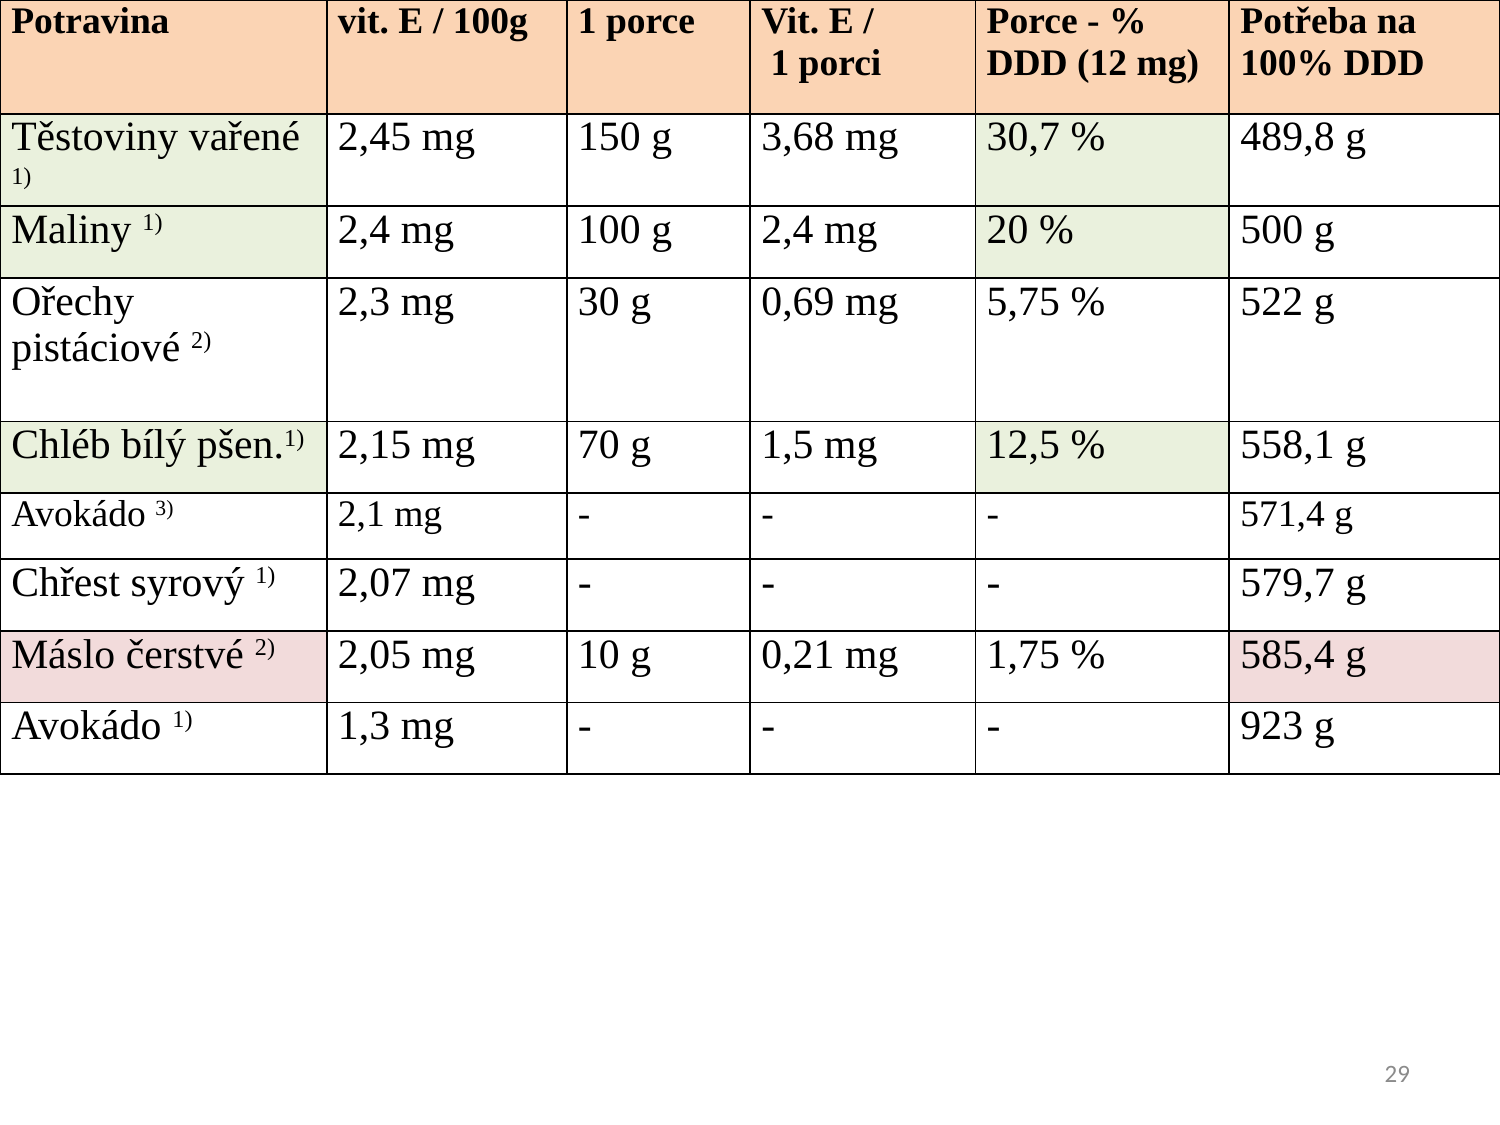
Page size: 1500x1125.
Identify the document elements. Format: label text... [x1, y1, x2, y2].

table_cell 70 g [568, 422, 749, 492]
table_cell 1,3 mg [328, 703, 566, 773]
table_cell - [751, 494, 975, 558]
table_cell - [568, 703, 749, 773]
table_cell 0,69 mg [751, 279, 975, 421]
table_cell 2,3 mg [328, 279, 566, 421]
slide_number 29 [1074, 1042, 1425, 1103]
table_cell - [751, 703, 975, 773]
table_cell 30 g [568, 279, 749, 421]
table_header Těstoviny vařené 1) [1, 115, 326, 205]
table_header Vit. E / 1 porci [751, 1, 975, 113]
table_cell Chléb bílý pšen.1) [1, 422, 326, 492]
table_cell 100 g [568, 207, 749, 277]
table_cell Maliny 1) [1, 207, 326, 277]
table_cell 2,05 mg [328, 632, 566, 702]
table_cell 585,4 g [1230, 632, 1499, 702]
table_header 1 porce [568, 1, 749, 113]
table_cell 522 g [1230, 279, 1499, 421]
table_cell 579,7 g [1230, 560, 1499, 630]
table_cell 5,75 % [976, 279, 1228, 421]
table_cell 2,4 mg [328, 207, 566, 277]
table_header Potřeba na 100% DDD [1230, 1, 1499, 113]
table_cell 10 g [568, 632, 749, 702]
table_cell 571,4 g [1230, 494, 1499, 558]
table_cell - [568, 494, 749, 558]
table_cell 2,07 mg [328, 560, 566, 630]
table_cell Avokádo 3) [1, 494, 326, 558]
table_header 3,68 mg [751, 115, 975, 205]
table_cell 558,1 g [1230, 422, 1499, 492]
table_cell - [976, 560, 1228, 630]
table_header vit. E / 100g [328, 1, 566, 113]
table_cell - [976, 494, 1228, 558]
table_cell Chřest syrový 1) [1, 560, 326, 630]
table_cell - [976, 703, 1228, 773]
table_cell - [751, 560, 975, 630]
table_cell 2,4 mg [751, 207, 975, 277]
table_cell 923 g [1230, 703, 1499, 773]
table_header 150 g [568, 115, 749, 205]
table_cell - [568, 560, 749, 630]
table_cell Avokádo 1) [1, 703, 326, 773]
table_cell 2,15 mg [328, 422, 566, 492]
table_cell Máslo čerstvé 2) [1, 632, 326, 702]
table_cell 2,1 mg [328, 494, 566, 558]
table_cell 1,75 % [976, 632, 1228, 702]
table_cell 1,5 mg [751, 422, 975, 492]
table_header Porce - % DDD (12 mg) [976, 1, 1228, 113]
table_cell 12,5 % [976, 422, 1228, 492]
table_header 489,8 g [1230, 115, 1499, 205]
table_cell 0,21 mg [751, 632, 975, 702]
table_header 30,7 % [976, 115, 1228, 205]
table_header 2,45 mg [328, 115, 566, 205]
table_cell 20 % [976, 207, 1228, 277]
table_cell 500 g [1230, 207, 1499, 277]
table_cell Ořechy pistáciové 2) [1, 279, 326, 421]
table_header Potravina [1, 1, 326, 113]
